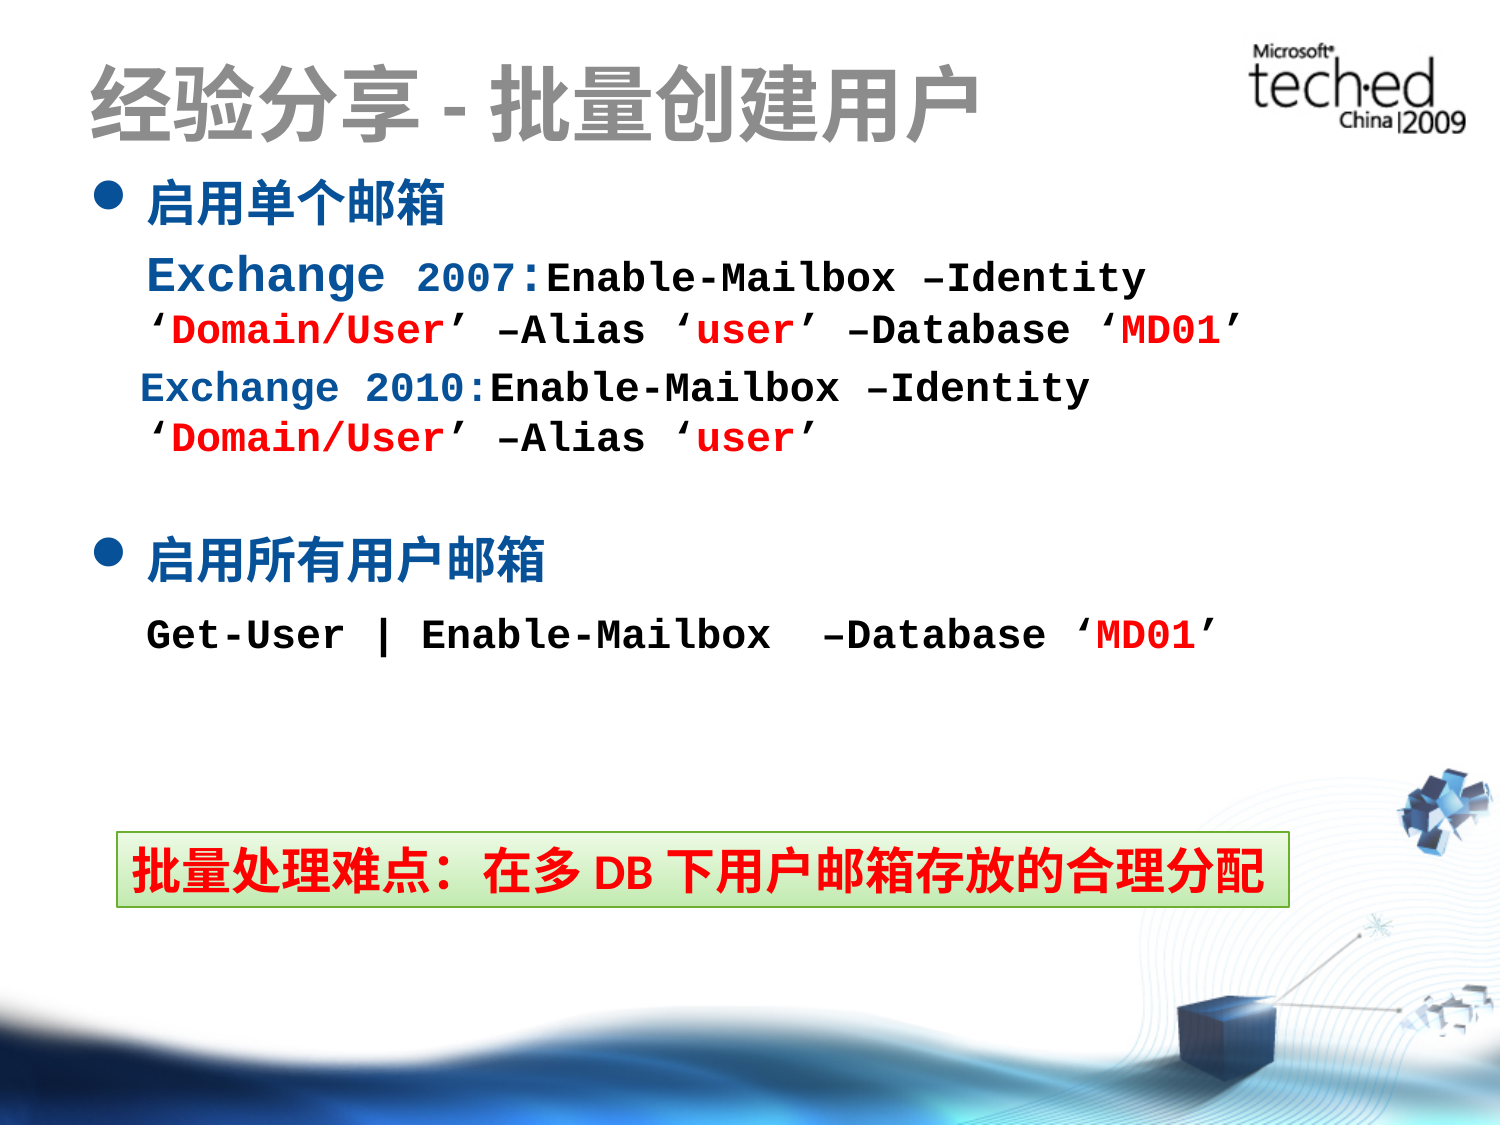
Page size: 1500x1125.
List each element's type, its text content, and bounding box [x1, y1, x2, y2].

picture [0, 0, 1500, 1125]
list 启用单个邮箱 Exchange 2007:Enable-Mailbox –Identity ‘Domain/User’ –Alias ‘user’ –Database ‘MD01’ Exchange 2010:Enable-Mailbox –Identity ‘Domain/User’ –Alias ‘user’ 启用所有用户邮箱 Get-User | Enable-Mailbox –Database ‘MD01’ [75, 164, 1425, 1067]
title 经验分享-批量创建用户 [75, 45, 1425, 164]
text_box 批量处理难点：在多DB下用户邮箱存放的合理分配 [116, 831, 1290, 908]
